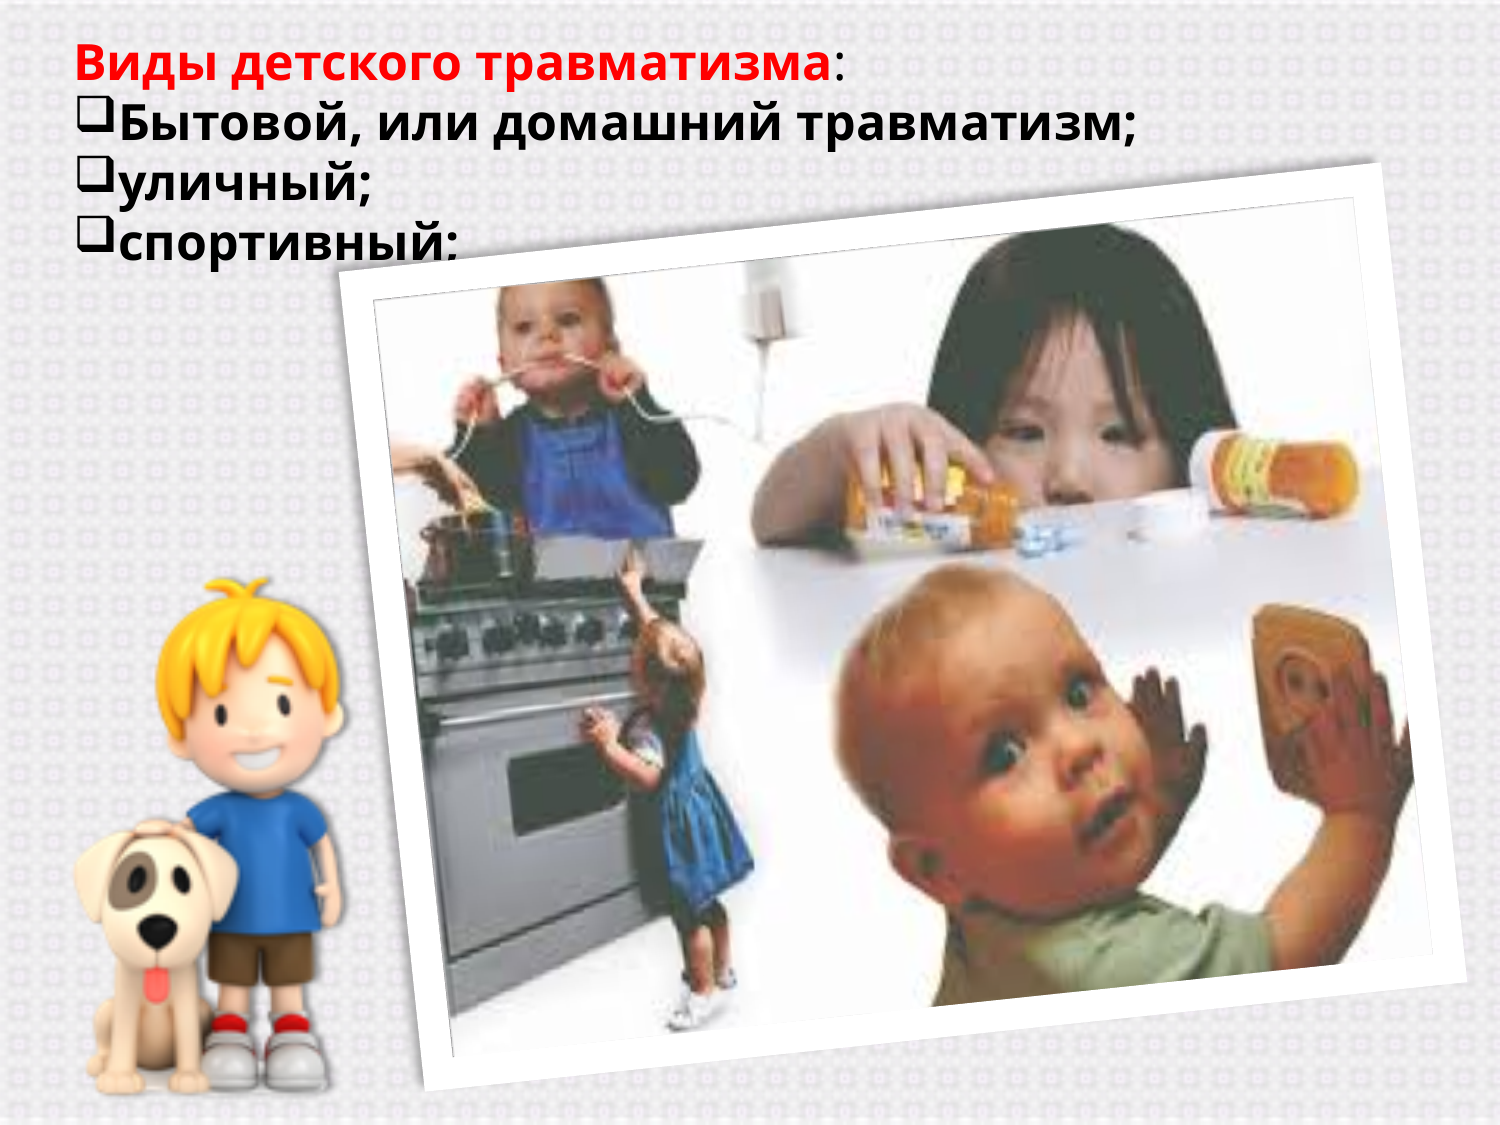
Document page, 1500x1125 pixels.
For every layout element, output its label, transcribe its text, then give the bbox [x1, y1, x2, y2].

text_box Виды детского травматизма: Бытовой, или домашний травматизм; уличный; спортивный; [58, 23, 1453, 279]
picture [0, 0, 1500, 1125]
